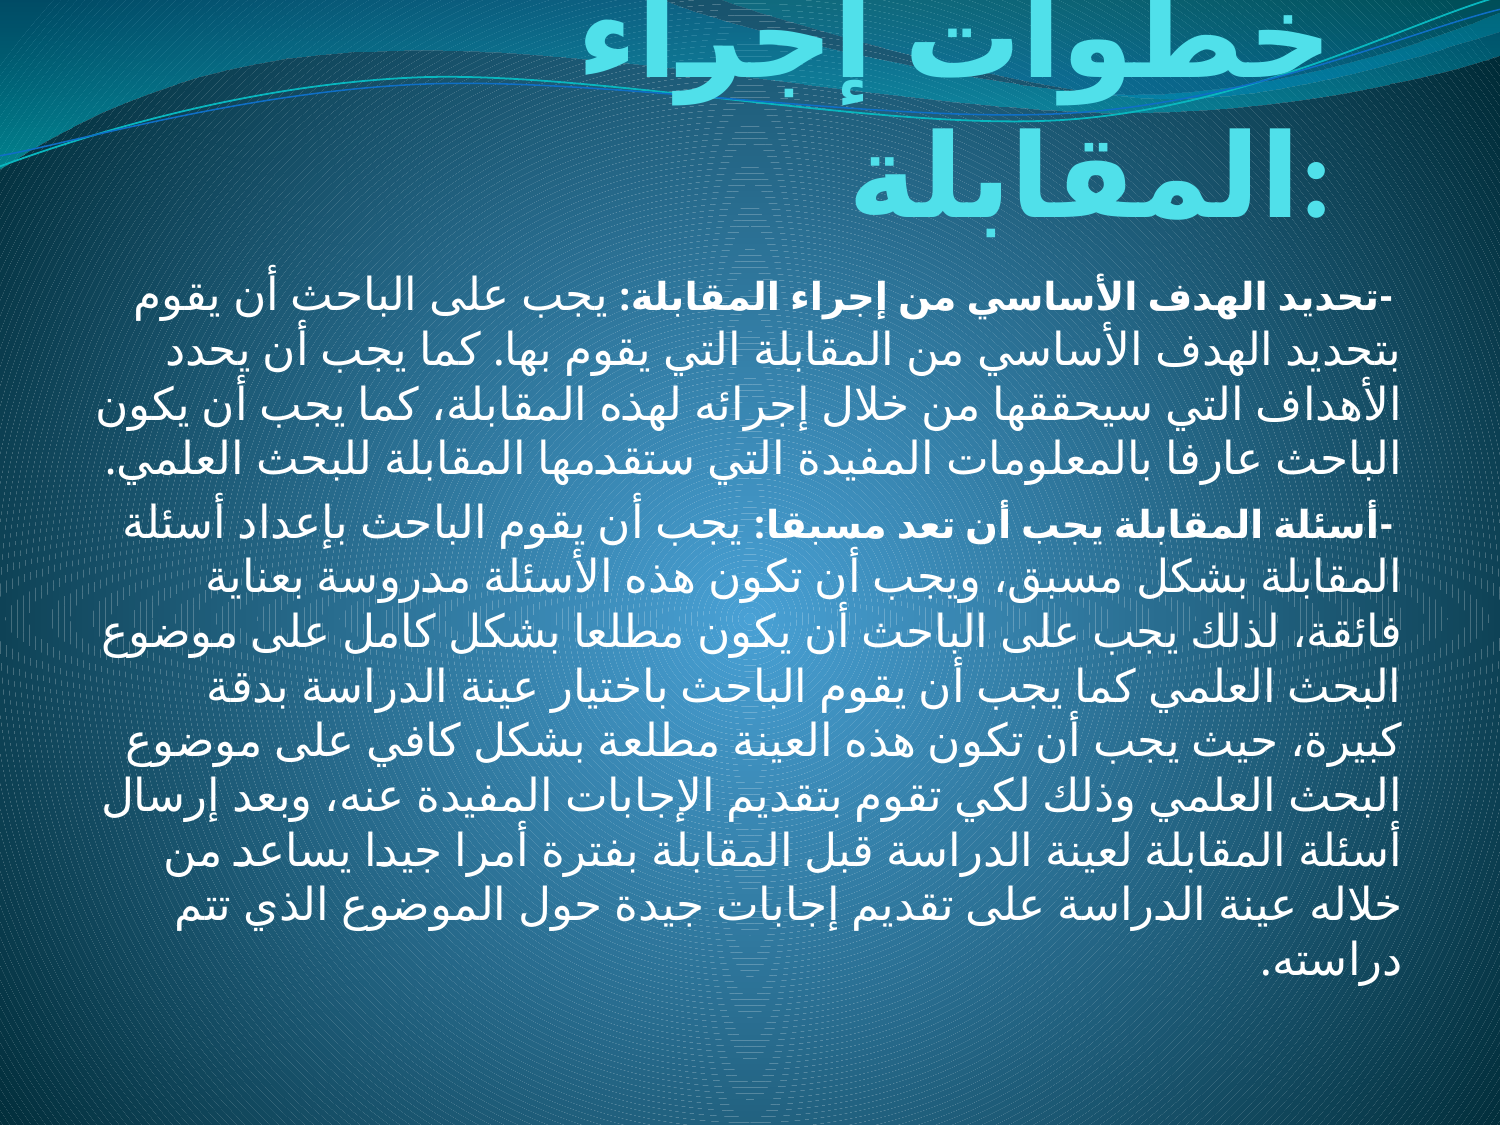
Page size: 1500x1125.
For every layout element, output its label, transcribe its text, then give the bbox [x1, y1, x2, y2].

subtitle -تحديد الهدف الأساسي من إجراء المقابلة: يجب على الباحث أن يقوم بتحديد الهدف الأساسي من المقابلة التي يقوم بها. كما يجب أن يحدد الأهداف التي سيحققها من خلال إجرائه لهذه المقابلة، كما يجب أن يكون الباحث عارفا بالمعلومات المفيدة التي ستقدمها المقابلة للبحث العلمي. -أسئلة المقابلة يجب أن تعد مسبقا: يجب أن يقوم الباحث بإعداد أسئلة المقابلة بشكل مسبق، ويجب أن تكون هذه الأسئلة مدروسة بعناية فائقة، لذلك يجب على الباحث أن يكون مطلعا بشكل كامل على موضوع البحث العلمي كما يجب أن يقوم الباحث باختيار عينة الدراسة بدقة كبيرة، حيث يجب أن تكون هذه العينة مطلعة بشكل كافي على موضوع البحث العلمي وذلك لكي تقوم بتقديم الإجابات المفيدة عنه، وبعد إرسال أسئلة المقابلة لعينة الدراسة قبل المقابلة بفترة أمرا جيدا يساعد من خلاله عينة الدراسة على تقديم إجابات جيدة حول الموضوع الذي تتم دراسته. [82, 257, 1407, 1043]
title خطوات إجراء المقابلة: [152, 0, 1336, 242]
